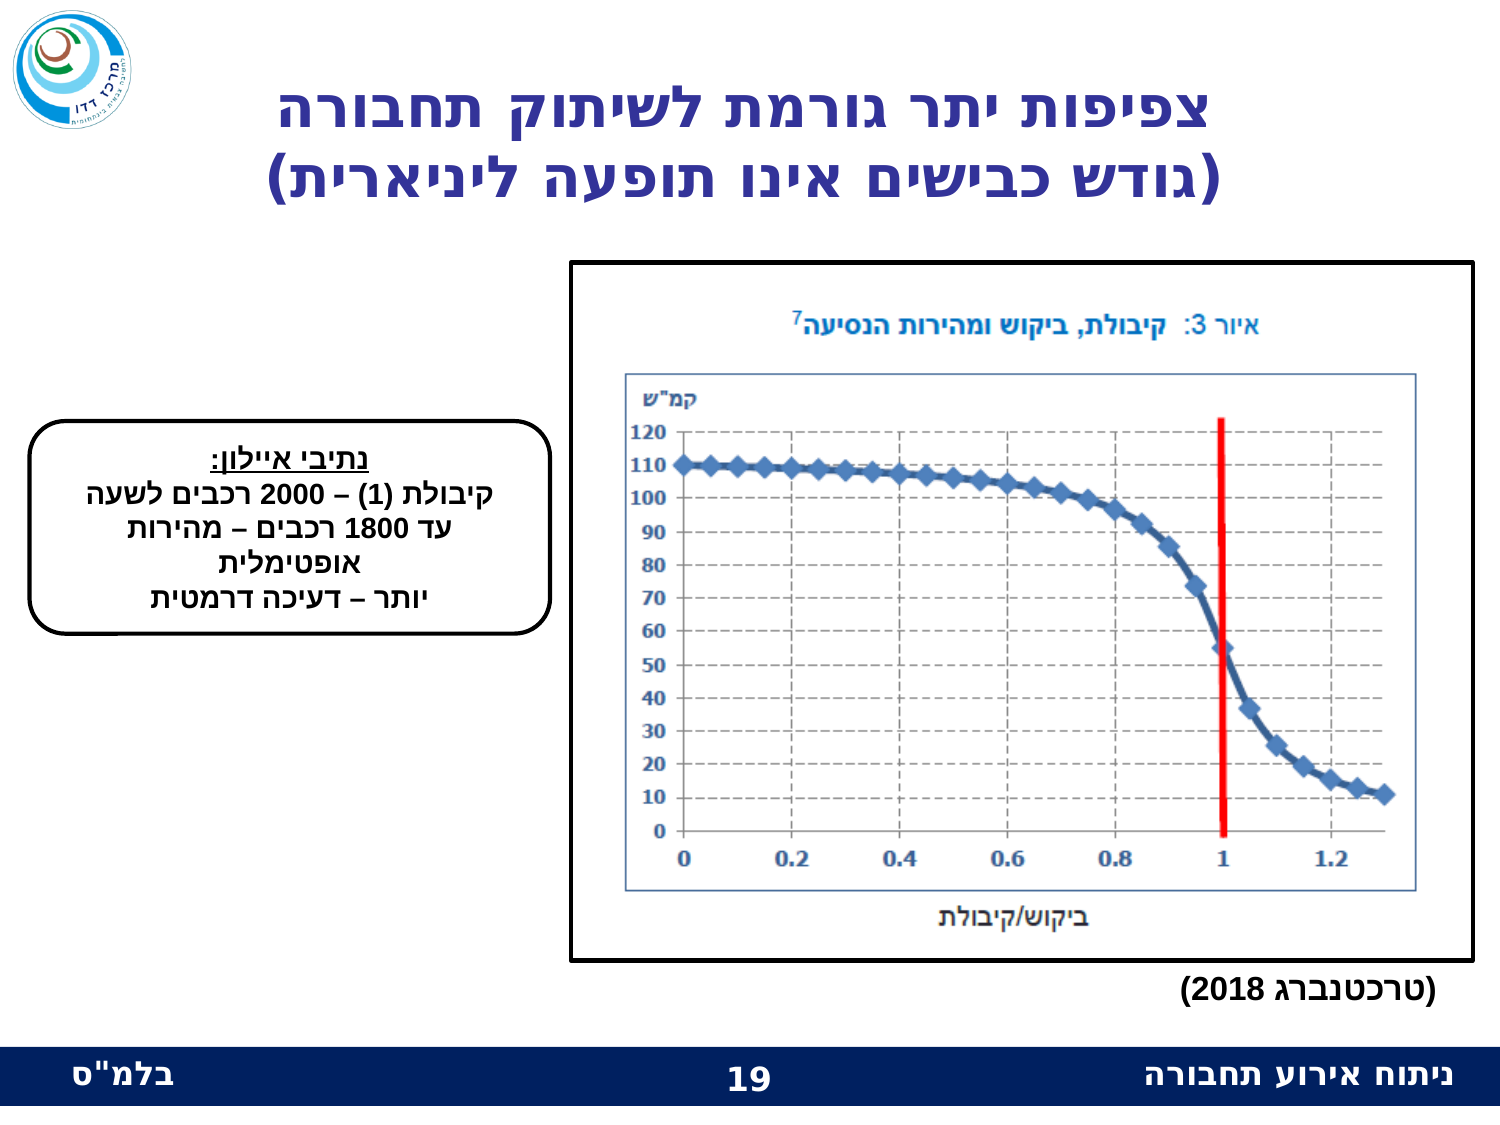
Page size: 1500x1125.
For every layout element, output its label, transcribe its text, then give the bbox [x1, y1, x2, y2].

text_box נתיבי איילון: קיבולת (1) – 2000 רכבים לשעה עד 1800 רכבים – מהירות אופטימלית יותר – דעיכה דרמטית [27, 418, 553, 636]
picture [0, 0, 139, 140]
text_box (טרכטנברג 2018) [1165, 968, 1452, 1015]
title צפיפות יתר גורמת לשיתוק תחבורה (גודש כבישים אינו תופעה ליניארית) [70, 44, 1419, 233]
picture [572, 264, 1471, 959]
picture [23, 19, 106, 107]
